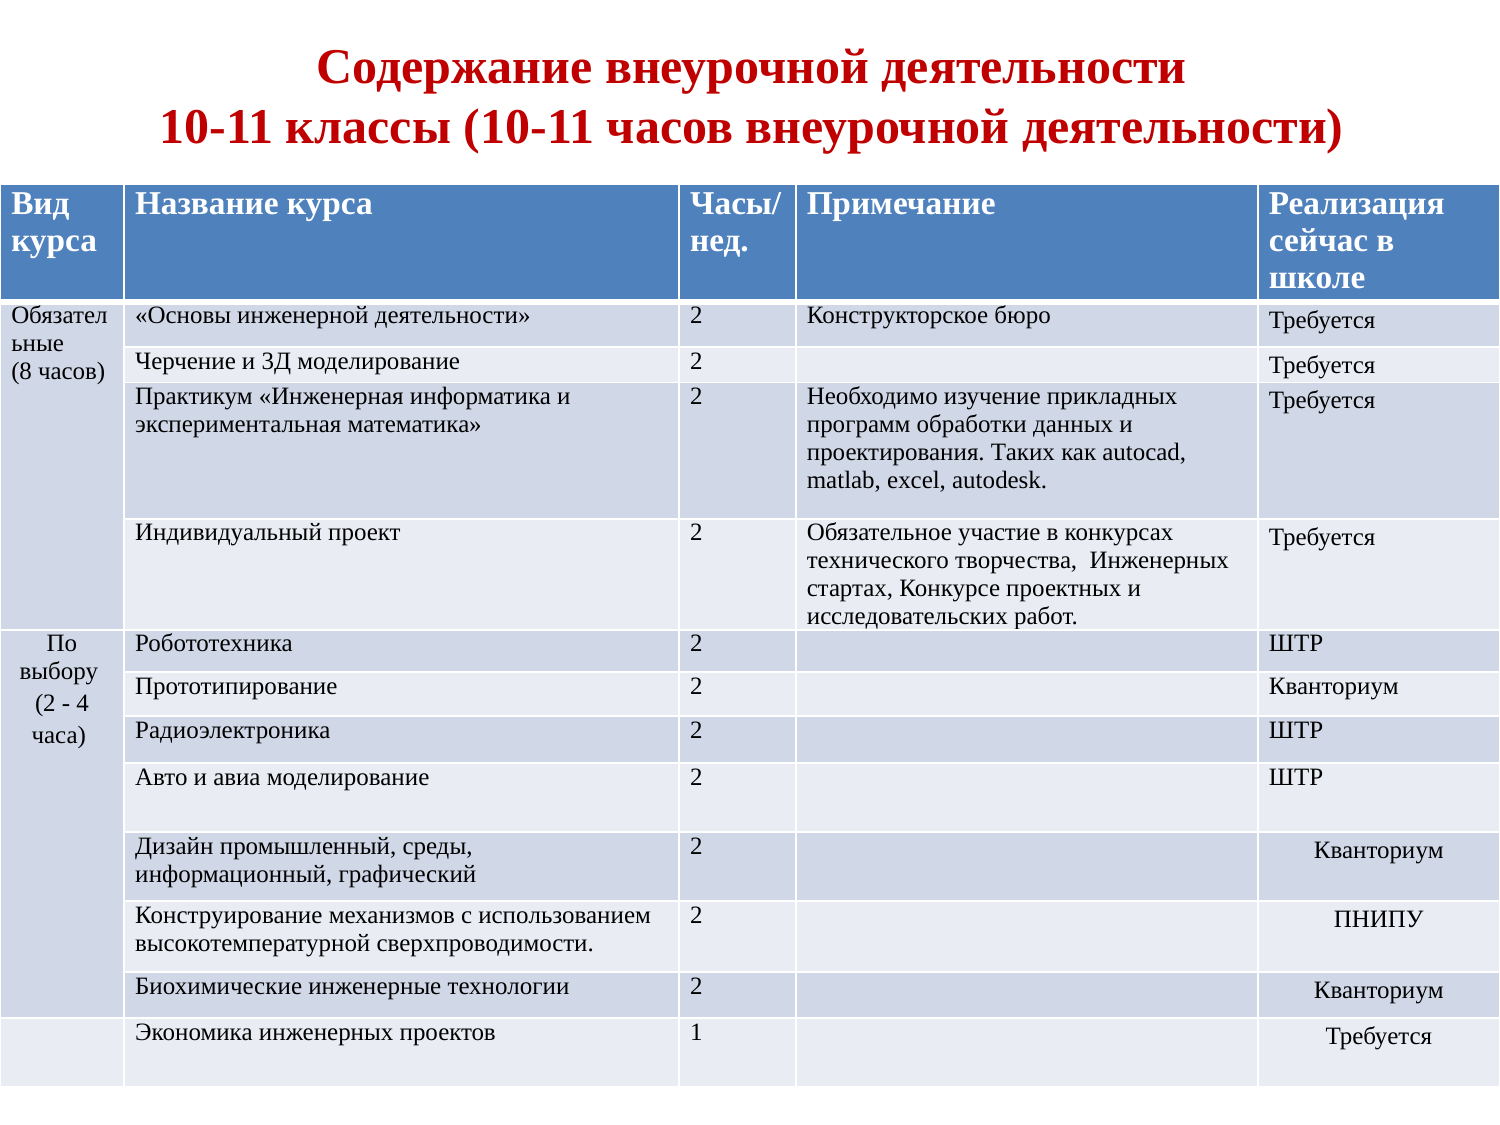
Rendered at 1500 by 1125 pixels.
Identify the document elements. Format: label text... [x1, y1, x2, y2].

table_cell ШТР [1259, 717, 1499, 762]
table_header Примечание [797, 185, 1257, 299]
table_cell Радиоэлектроника [125, 717, 678, 762]
table_cell ПНИПУ [1259, 902, 1499, 971]
table_cell ШТР [1259, 764, 1499, 831]
table_header Реализация сейчас в школе [1259, 185, 1499, 299]
table_cell [797, 973, 1257, 1017]
table_cell Авто и авиа моделирование [125, 764, 678, 831]
table_cell Индивидуальный проект [125, 520, 678, 629]
table_cell [797, 764, 1257, 831]
table_cell 2 [680, 973, 795, 1017]
table_cell Обязательные (8 часов) [1, 305, 123, 629]
table_cell Кванториум [1259, 673, 1499, 715]
table_cell ШТР [1259, 631, 1499, 671]
table_cell Конструкторское бюро [797, 305, 1257, 346]
table_cell Кванториум [1259, 973, 1499, 1017]
table_cell [797, 1019, 1257, 1086]
table_cell [797, 833, 1257, 900]
table_header Часы/нед. [680, 185, 795, 299]
table_cell 2 [680, 631, 795, 671]
table_cell 2 [680, 383, 795, 518]
table_cell По выбору (2 - 4 часа) [1, 631, 123, 1017]
table_cell [797, 673, 1257, 715]
table_cell Необходимо изучение прикладных программ обработки данных и проектирования. Таких как autocad, matlab, excel, autodesk. [797, 383, 1257, 518]
table_cell Требуется [1259, 520, 1499, 629]
table_cell 2 [680, 833, 795, 900]
table_cell Дизайн промышленный, среды, информационный, графический [125, 833, 678, 900]
table_cell Требуется [1259, 1019, 1499, 1086]
table_cell Практикум «Инженерная информатика и экспериментальная математика» [125, 383, 678, 518]
table_cell 2 [680, 717, 795, 762]
table_header Название курса [125, 185, 678, 299]
table_cell [797, 348, 1257, 382]
table_cell Прототипирование [125, 673, 678, 715]
table_cell Конструирование механизмов с использованием высокотемпературной сверхпроводимости. [125, 902, 678, 971]
table_cell Экономика инженерных проектов [125, 1019, 678, 1086]
table_cell 2 [680, 520, 795, 629]
table_cell Кванториум [1259, 833, 1499, 900]
table_cell 2 [680, 902, 795, 971]
table_cell 1 [680, 1019, 795, 1086]
table_cell Требуется [1259, 348, 1499, 382]
table_cell 2 [680, 305, 795, 346]
table_cell 2 [680, 764, 795, 831]
table_cell 2 [680, 673, 795, 715]
table_cell Требуется [1259, 305, 1499, 346]
table_cell [797, 631, 1257, 671]
table_cell [1, 1019, 123, 1086]
table_cell Обязательное участие в конкурсах технического творчества, Инженерных стартах, Конкурсе проектных и исследовательских работ. [797, 520, 1257, 629]
table_cell Черчение и 3Д моделирование [125, 348, 678, 382]
table_header Вид курса [1, 185, 123, 299]
table_cell [797, 717, 1257, 762]
table_cell Требуется [1259, 383, 1499, 518]
table_cell Робототехника [125, 631, 678, 671]
table_cell [797, 902, 1257, 971]
table_cell Биохимические инженерные технологии [125, 973, 678, 1017]
title Содержание внеурочной деятельности 10-11 классы (10-11 часов внеурочной деятельности) [76, 0, 1427, 184]
table_cell 2 [680, 348, 795, 382]
table_cell «Основы инженерной деятельности» [125, 305, 678, 346]
